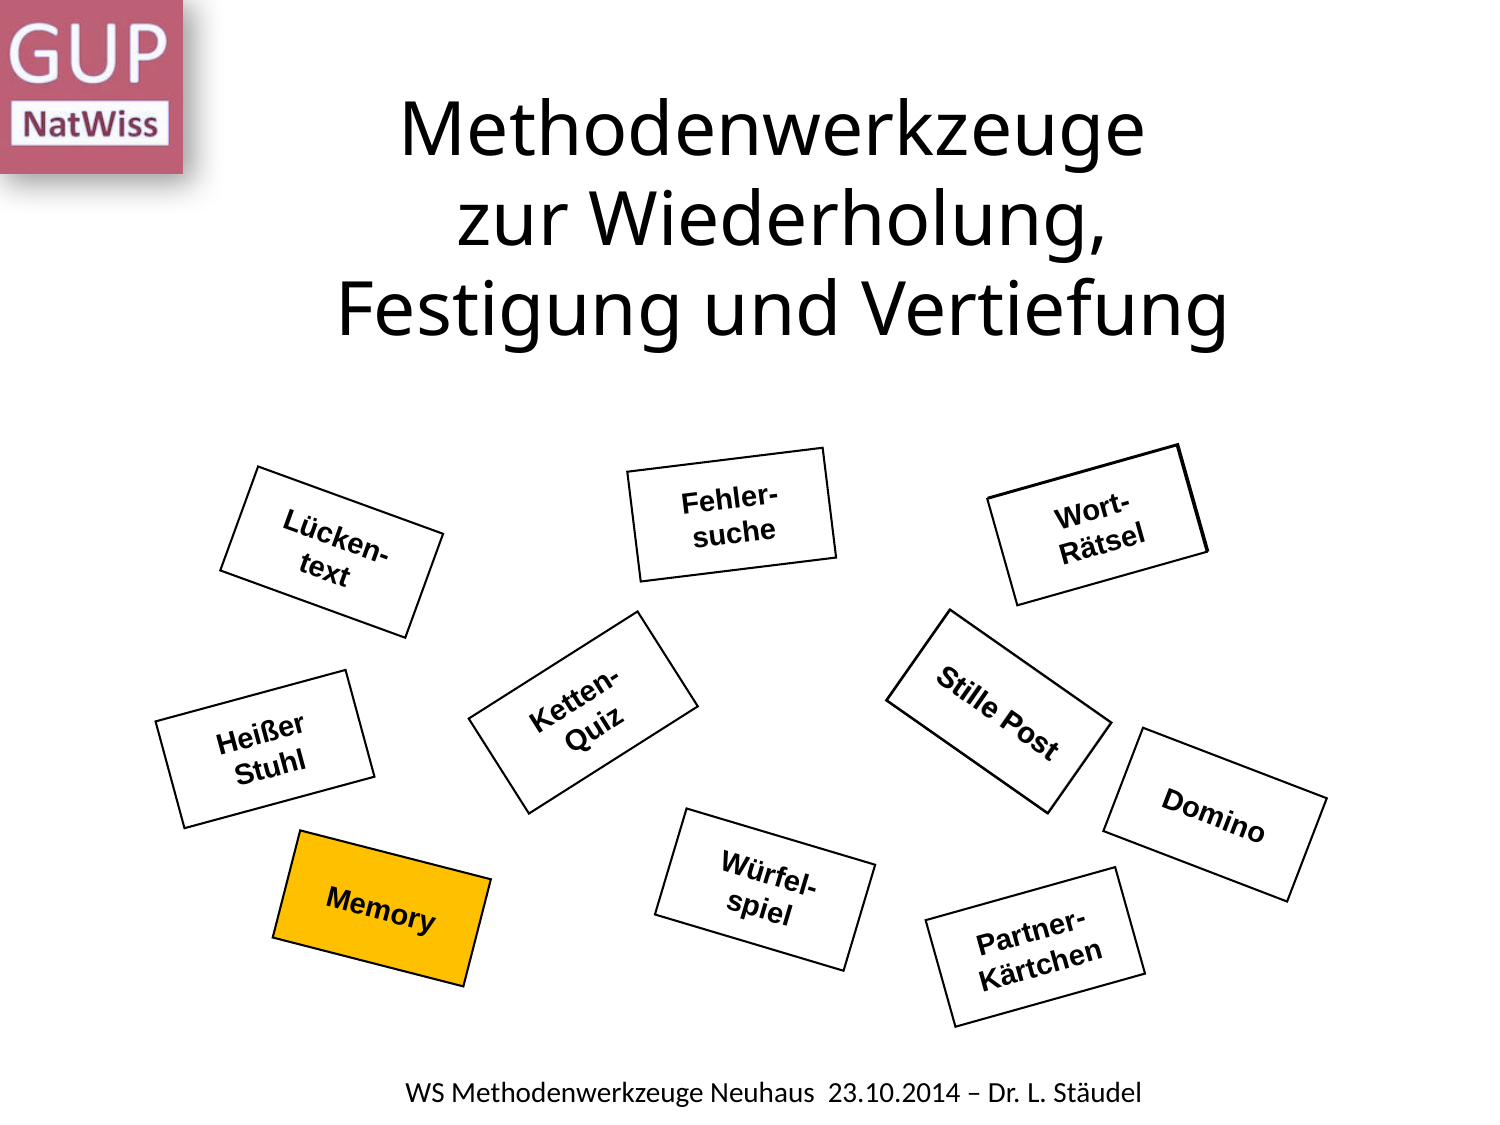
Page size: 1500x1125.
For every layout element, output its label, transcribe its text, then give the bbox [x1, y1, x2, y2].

text_box Lücken- text [220, 466, 444, 638]
picture [0, 0, 184, 175]
text_box Würfel- spiel [654, 808, 876, 971]
text_box Memory [272, 830, 491, 987]
text_box Fehler- suche [627, 447, 837, 582]
text_box Ketten- Quiz [468, 611, 698, 814]
title Methodenwerkzeuge zur Wiederholung, Festigung und Vertiefung [307, 37, 1259, 394]
footer WS Methodenwerkzeuge Neuhaus 23.10.2014 – Dr. L. Stäudel [336, 1066, 1213, 1125]
text_box Wort- Rätsel [987, 445, 1207, 606]
text_box Heißer Stuhl [155, 669, 375, 829]
text_box Stille Post [886, 609, 1112, 814]
text_box Partner- Kärtchen [925, 867, 1146, 1027]
text_box Domino [1103, 727, 1327, 902]
